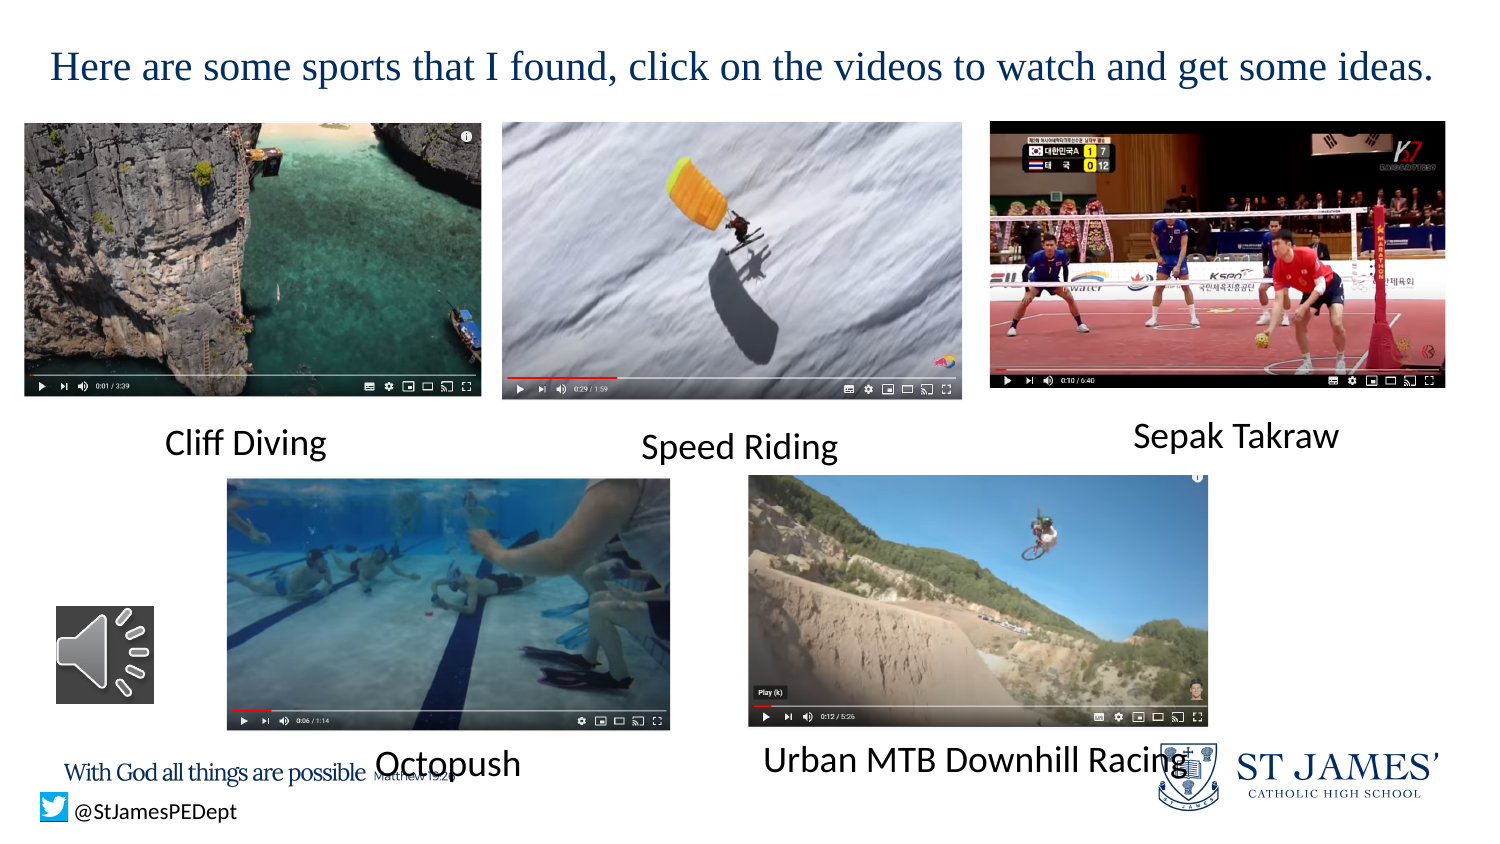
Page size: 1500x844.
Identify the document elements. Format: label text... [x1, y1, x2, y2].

picture [55, 604, 156, 705]
text_box Urban MTB Downhill Racing [748, 727, 1233, 788]
picture [1156, 740, 1441, 814]
picture [748, 475, 1209, 730]
title Here are some sports that I found, click on the videos to watch and get some ideas. [24, 29, 1461, 106]
text_box Octopush [206, 731, 691, 792]
text_box Cliff Diving [3, 410, 489, 471]
picture [43, 797, 64, 816]
picture [226, 476, 671, 732]
text_box Sepak Takraw [998, 404, 1483, 464]
picture [989, 121, 1446, 388]
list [24, 121, 482, 398]
text_box Speed Riding [502, 414, 987, 475]
text_box @StJamesPEDept [58, 789, 367, 832]
picture [62, 760, 206, 789]
picture [502, 121, 963, 401]
